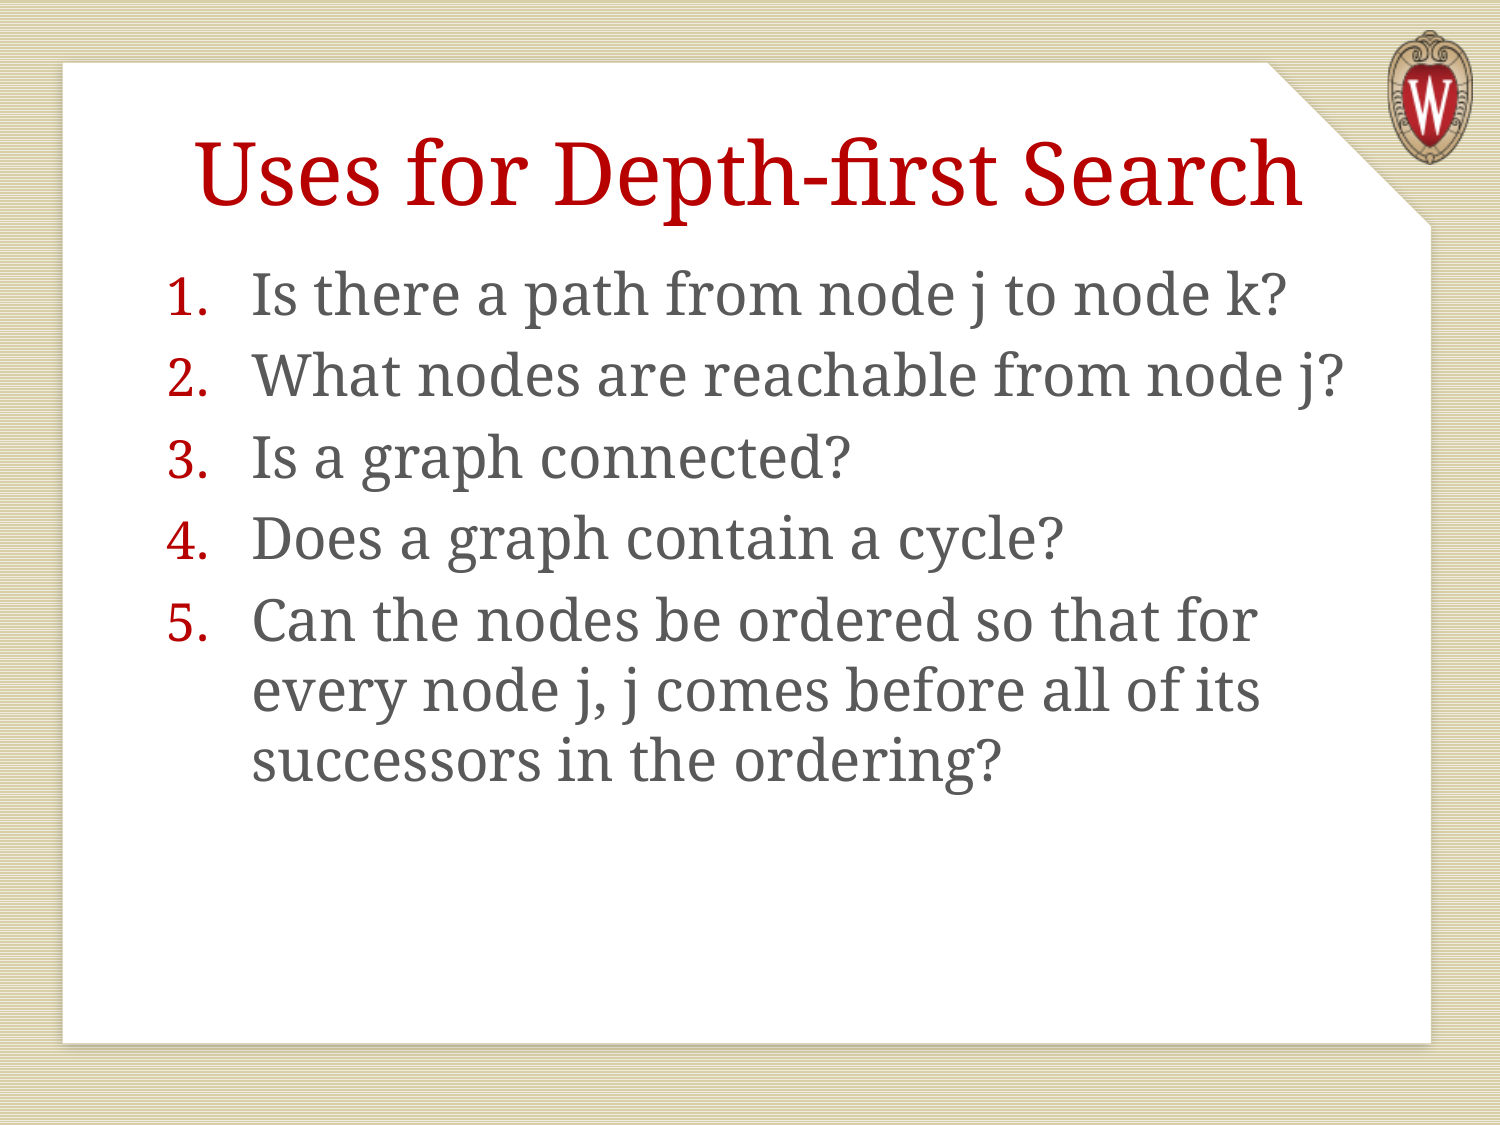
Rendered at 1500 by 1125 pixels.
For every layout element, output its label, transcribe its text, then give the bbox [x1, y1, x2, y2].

title Uses for Depth-first Search [112, 118, 1388, 257]
subtitle Is there a path from node j to node k? What nodes are reachable from node j? Is a graph connected? Does a graph contain a cycle? Can the nodes be ordered so that for every node j, j comes before all of its successors in the ordering? [166, 256, 1366, 887]
